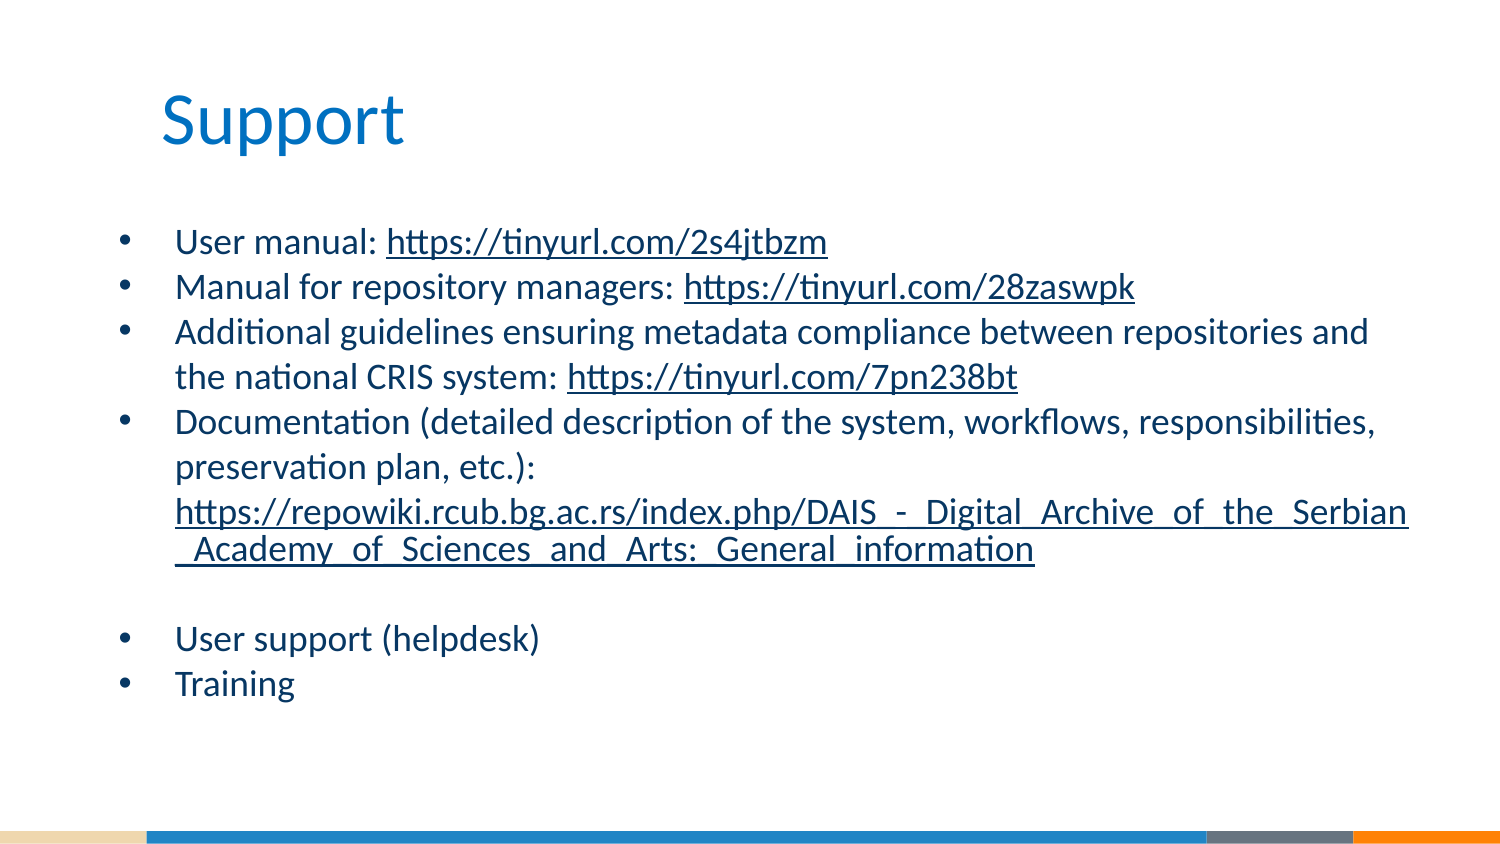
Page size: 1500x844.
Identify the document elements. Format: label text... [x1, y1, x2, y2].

list User manual: https://tinyurl.com/2s4jtbzm Manual for repository managers: https://tinyurl.com/28zaswpk Additional guidelines ensuring metadata compliance between repositories and the national CRIS system: https://tinyurl.com/7pn238bt Documentation (detailed description of the system, workflows, responsibilities, preservation plan, etc.): https://repowiki.rcub.bg.ac.rs/index.php/DAIS_-_Digital_Archive_of_the_Serbian_Academy_of_Sciences_and_Arts:_General_information User support (helpdesk) Training [84, 201, 1436, 808]
title Support [146, 33, 1207, 175]
